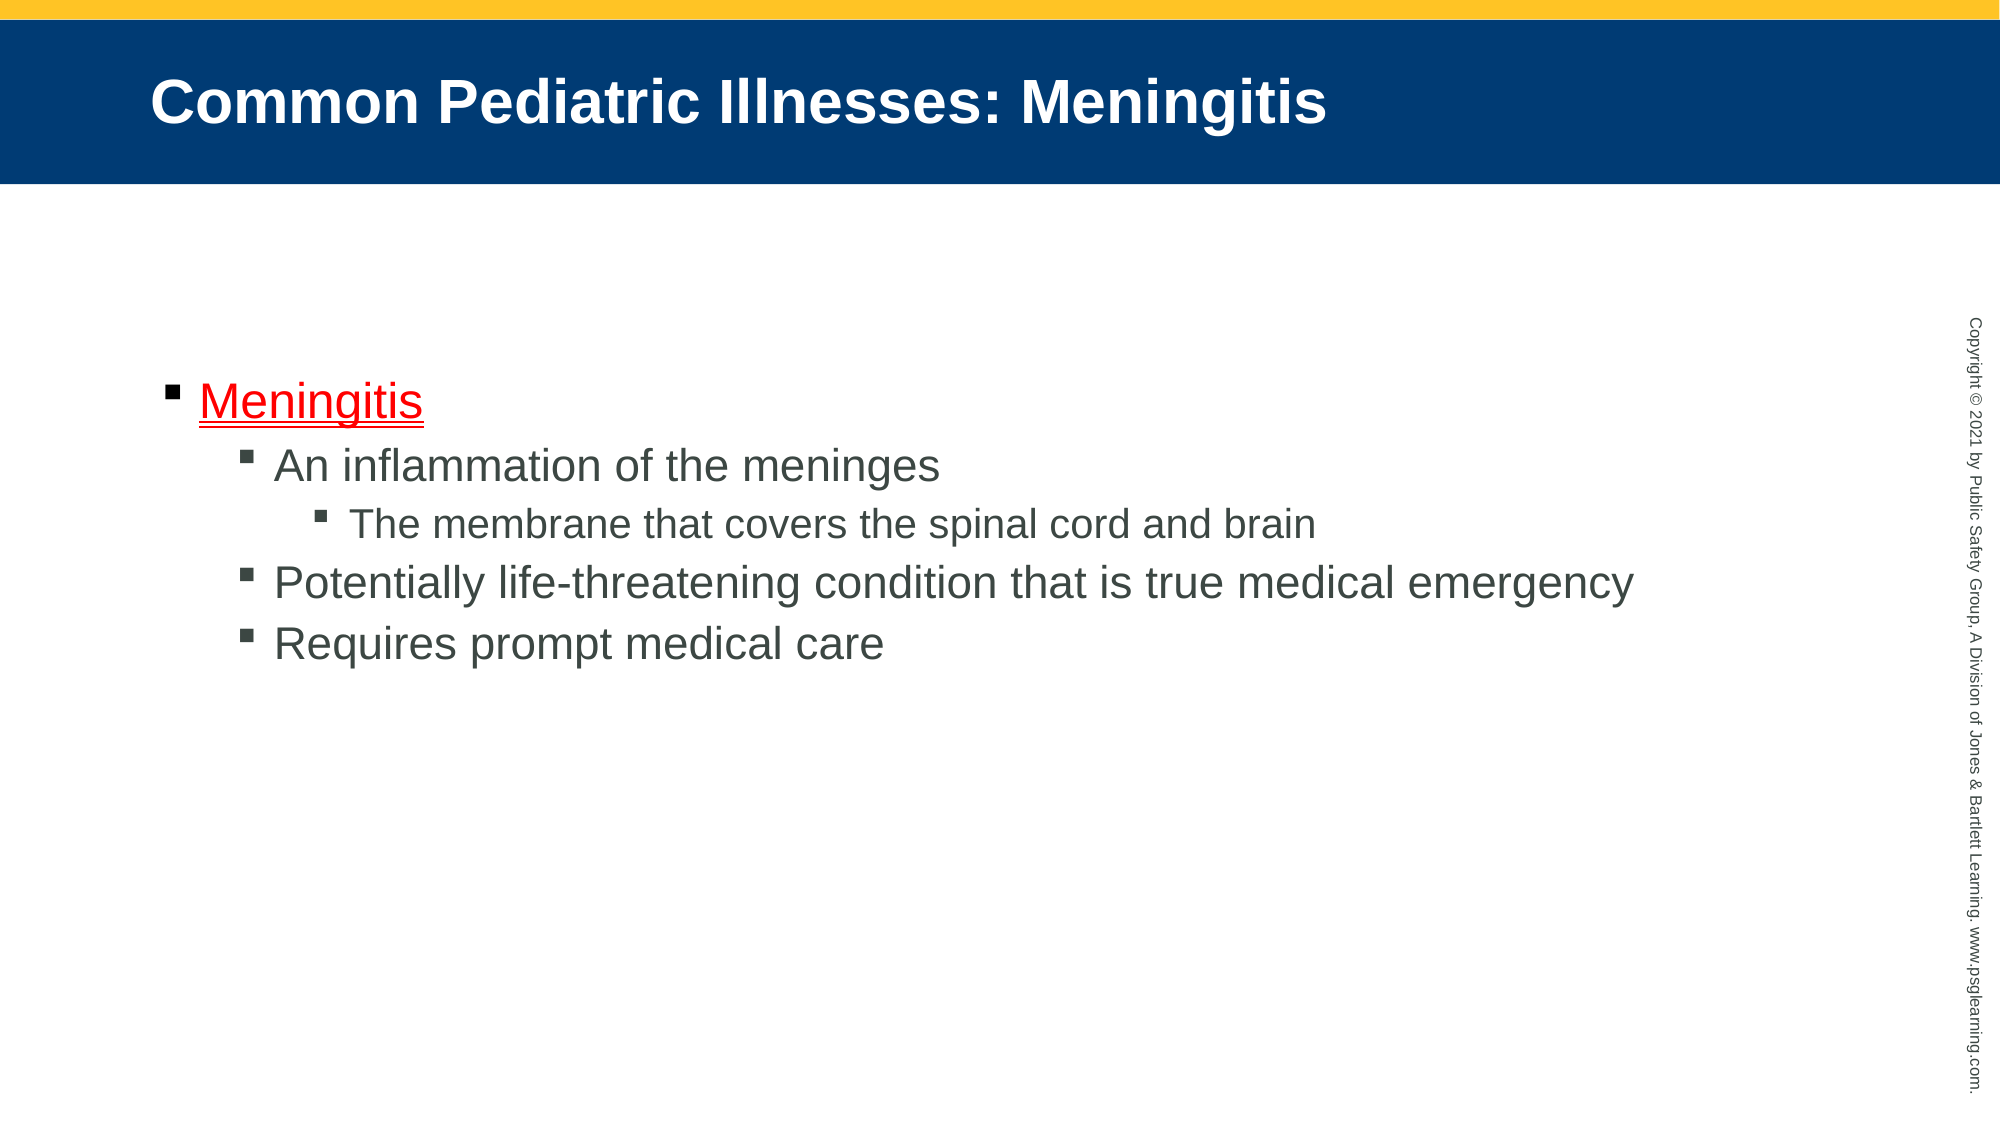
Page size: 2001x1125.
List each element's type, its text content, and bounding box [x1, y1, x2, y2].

title Common Pediatric Illnesses: Meningitis [0, 19, 2000, 185]
list Meningitis An inflammation of the meninges The membrane that covers the spinal cord and brain Potentially life-threatening condition that is true medical emergency Requires prompt medical care [146, 361, 1859, 1016]
